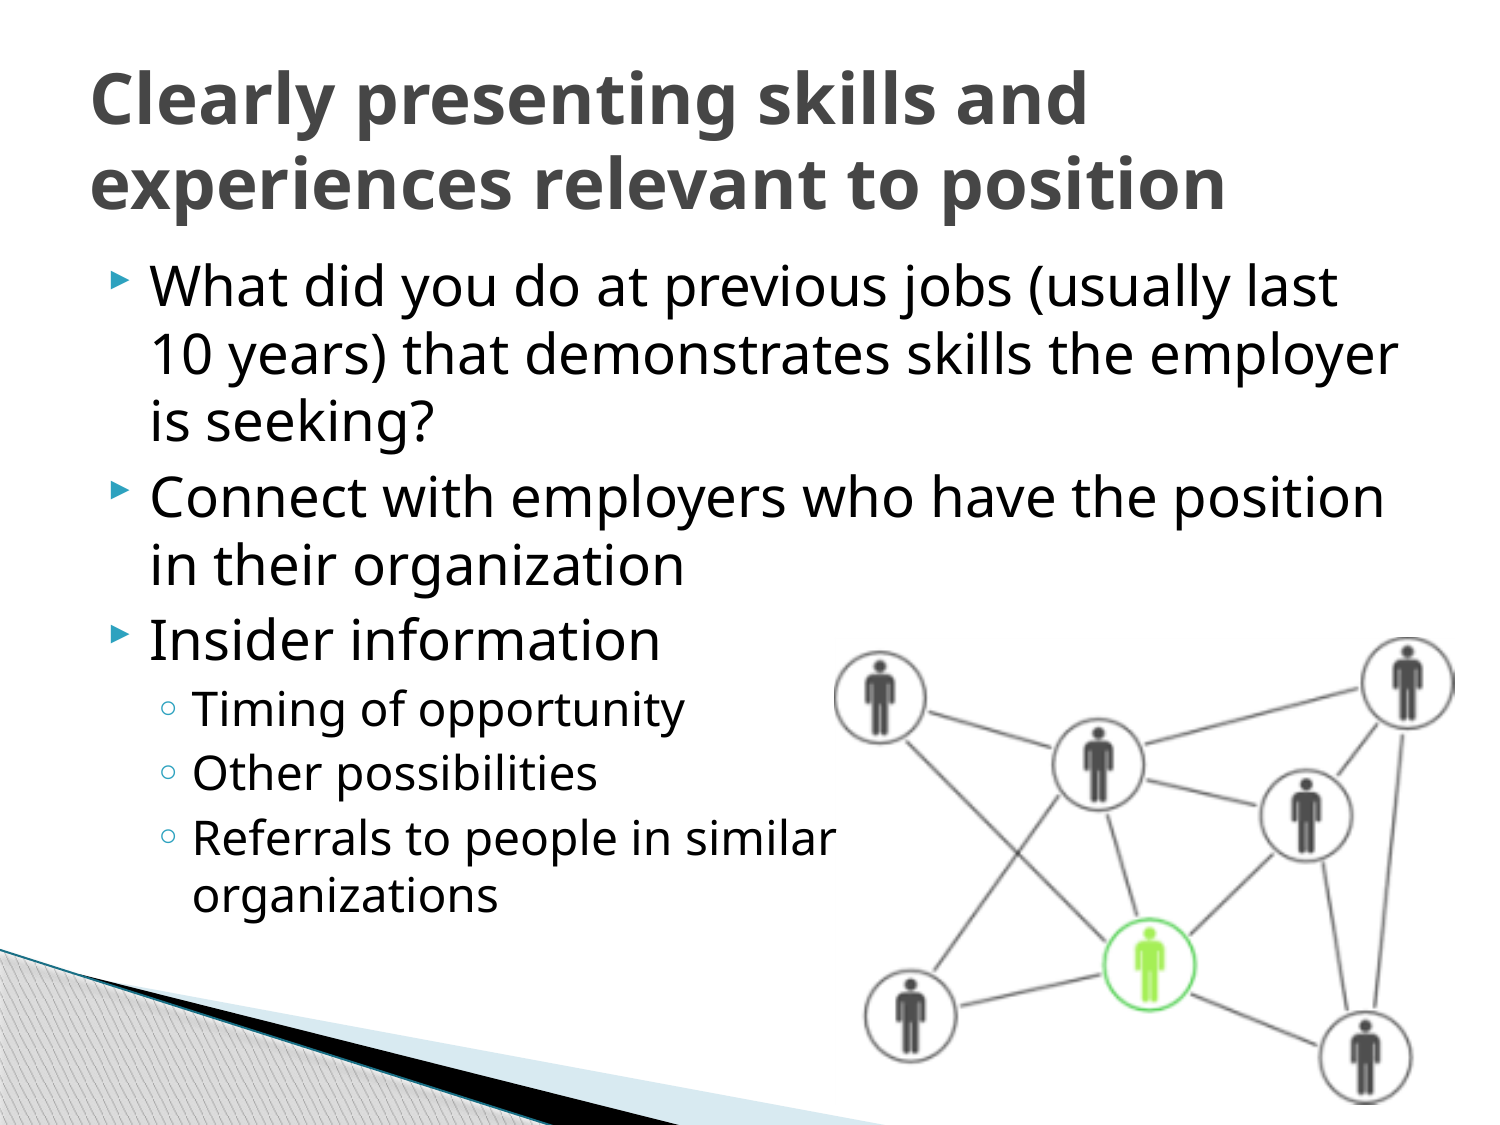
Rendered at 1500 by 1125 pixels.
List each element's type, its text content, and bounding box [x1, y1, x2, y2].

picture [833, 637, 1455, 1105]
list What did you do at previous jobs (usually last 10 years) that demonstrates skills the employer is seeking? Connect with employers who have the position in their organization Insider information Timing of opportunity Other possibilities Referrals to people in similar organizations [75, 243, 1425, 986]
title Clearly presenting skills and experiences relevant to position [75, 45, 1425, 233]
